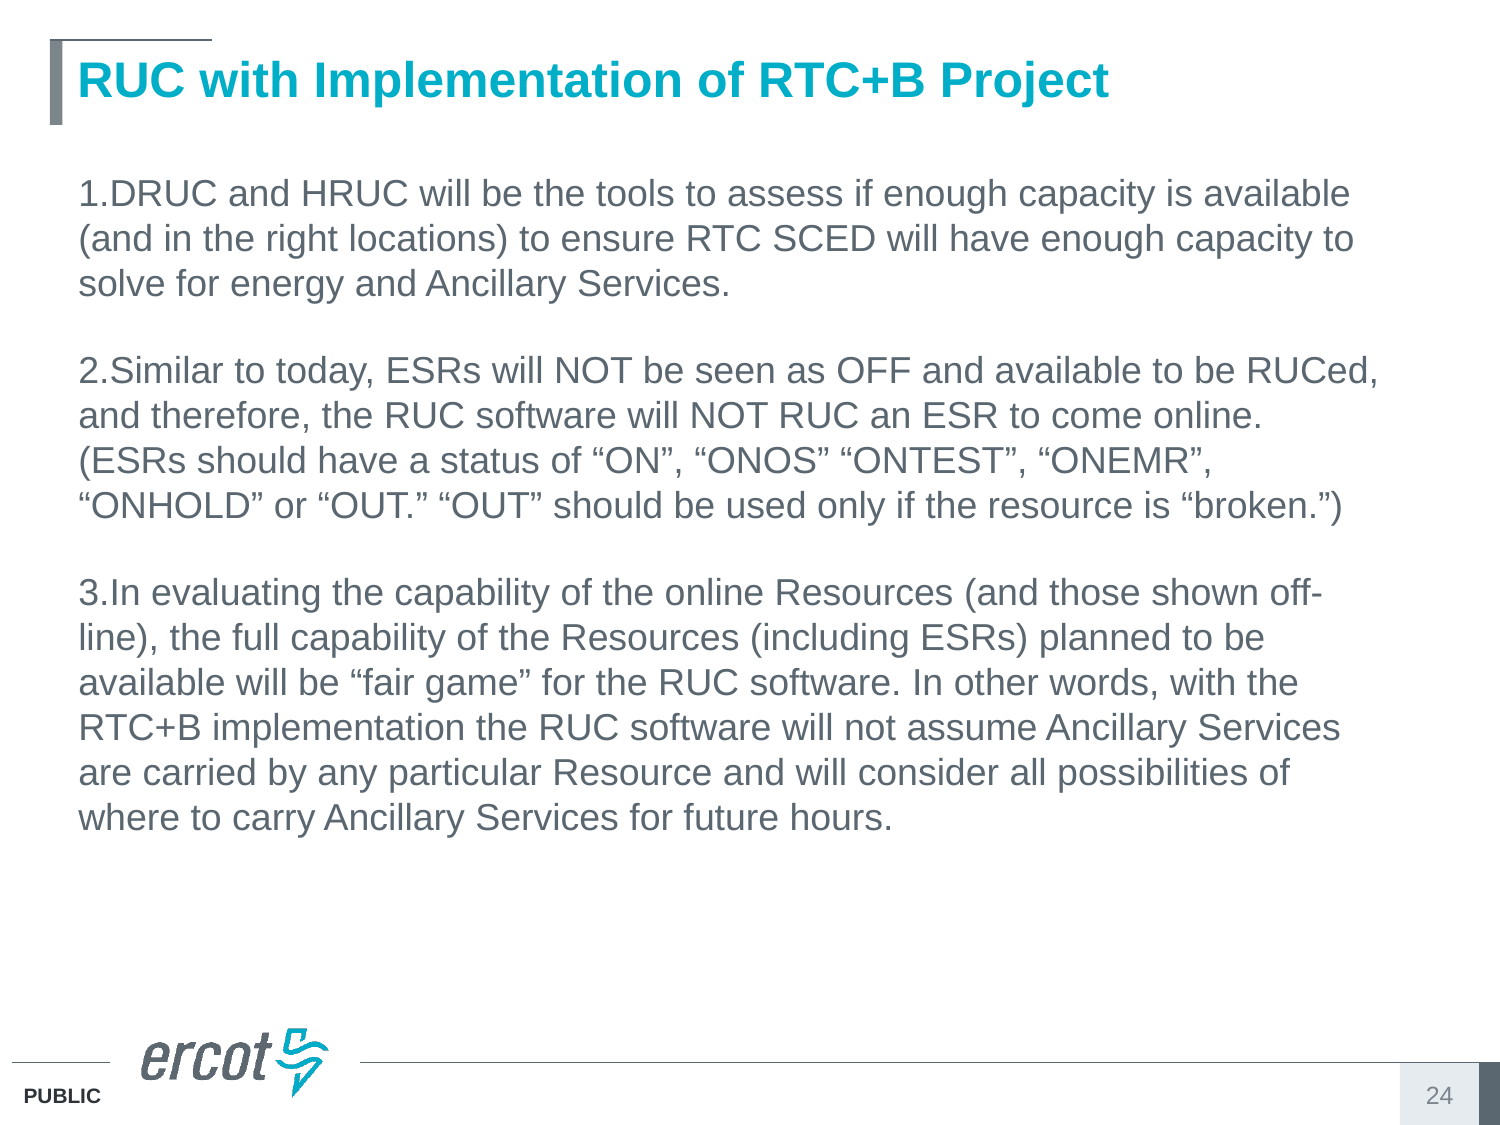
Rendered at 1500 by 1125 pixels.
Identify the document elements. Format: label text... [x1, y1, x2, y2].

picture [137, 1024, 332, 1100]
slide_number 24 [1400, 1076, 1480, 1113]
list DRUC and HRUC will be the tools to assess if enough capacity is available (and in the right locations) to ensure RTC SCED will have enough capacity to solve for energy and Ancillary Services. Similar to today, ESRs will NOT be seen as OFF and available to be RUCed, and therefore, the RUC software will NOT RUC an ESR to come online. (ESRs should have a status of “ON”, “ONOS” “ONTEST”, “ONEMR”, “ONHOLD” or “OUT.” “OUT” should be used only if the resource is “broken.”) In evaluating the capability of the online Resources (and those shown off-line), the full capability of the Resources (including ESRs) planned to be available will be “fair game” for the RUC software. In other words, with the RTC+B implementation the RUC software will not assume Ancillary Services are carried by any particular Resource and will consider all possibilities of where to carry Ancillary Services for future hours. [63, 161, 1400, 940]
title RUC with Implementation of RTC+B Project [62, 39, 1450, 125]
